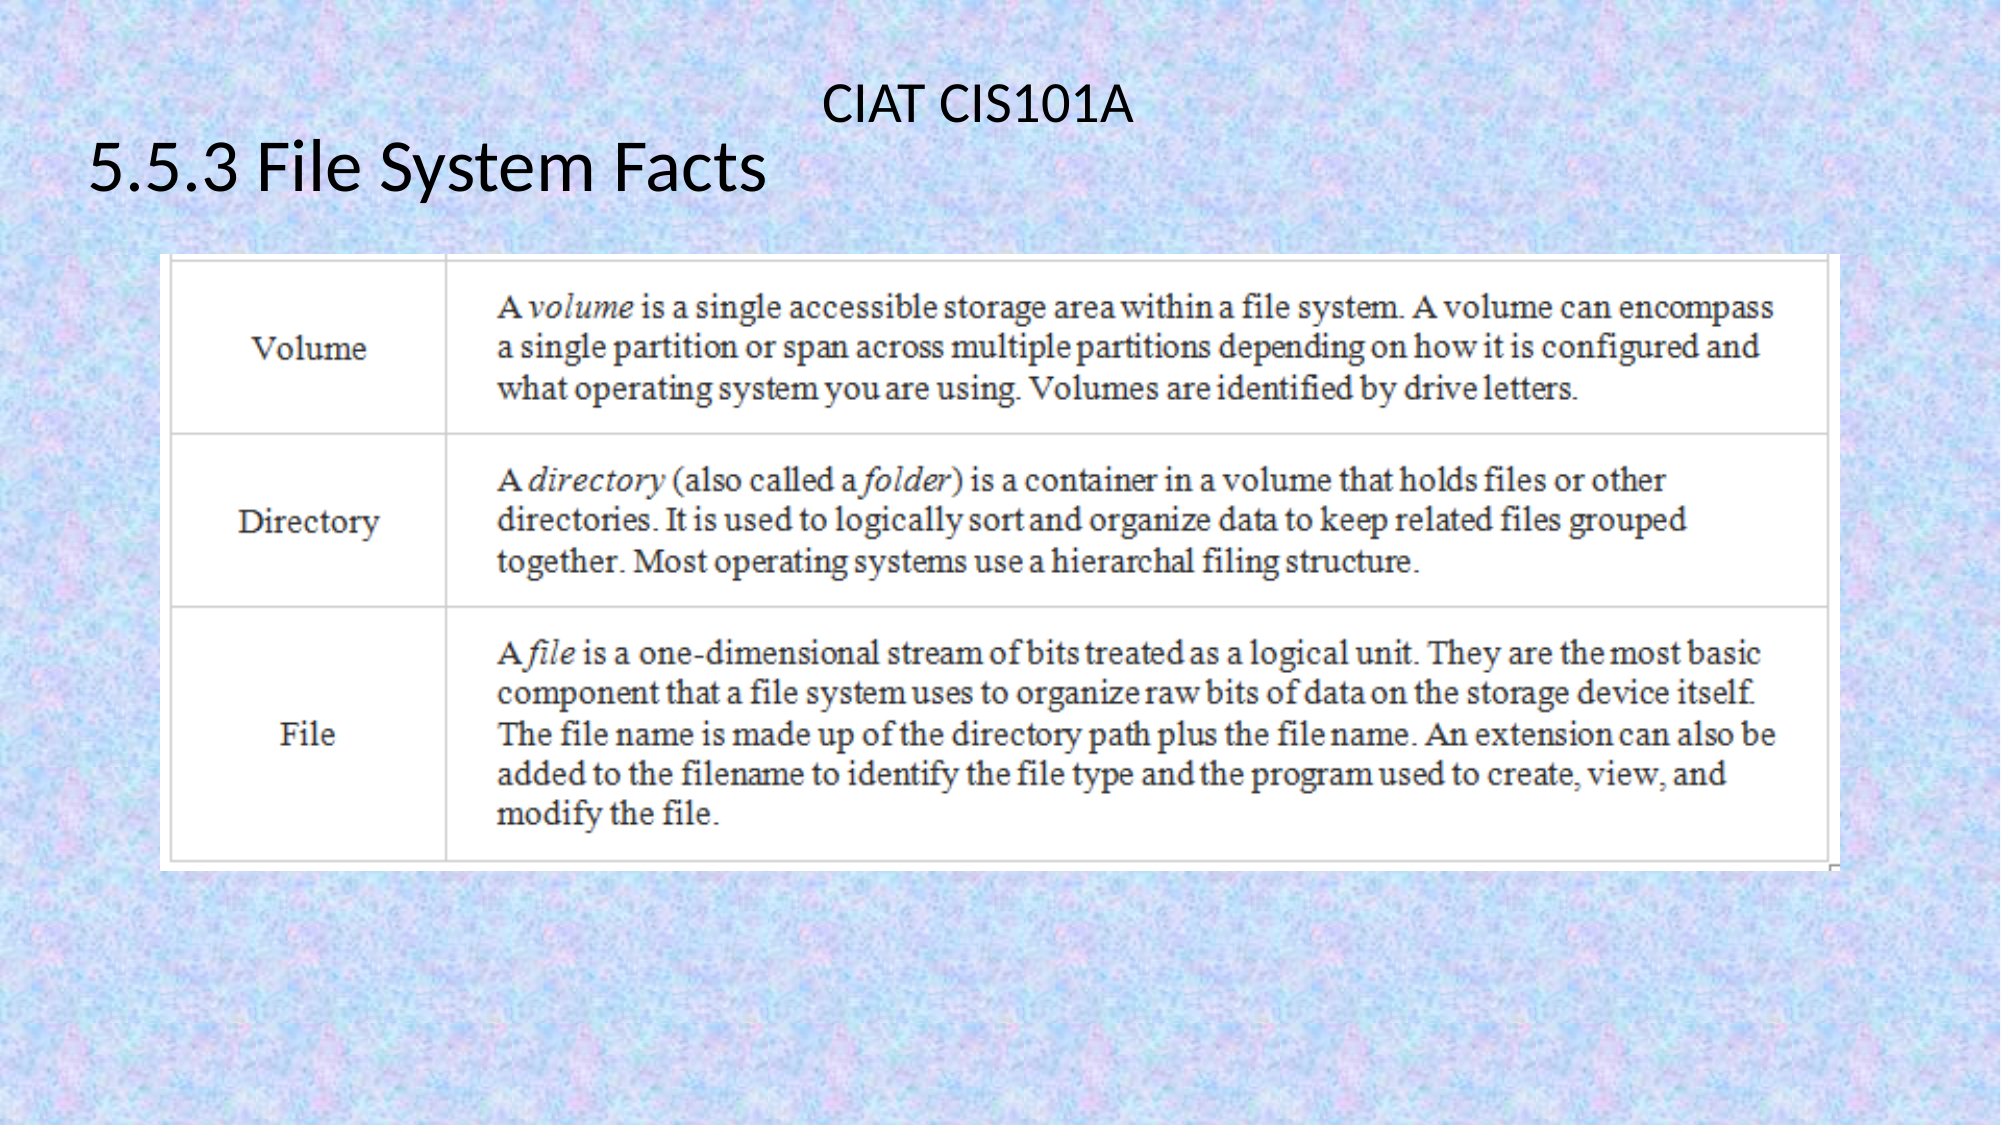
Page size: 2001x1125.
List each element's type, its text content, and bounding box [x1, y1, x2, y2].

picture [0, 0, 2001, 1125]
text_box 5.5.3 File System Facts [72, 109, 1905, 214]
text_box CIAT CIS101A [787, 56, 1170, 109]
